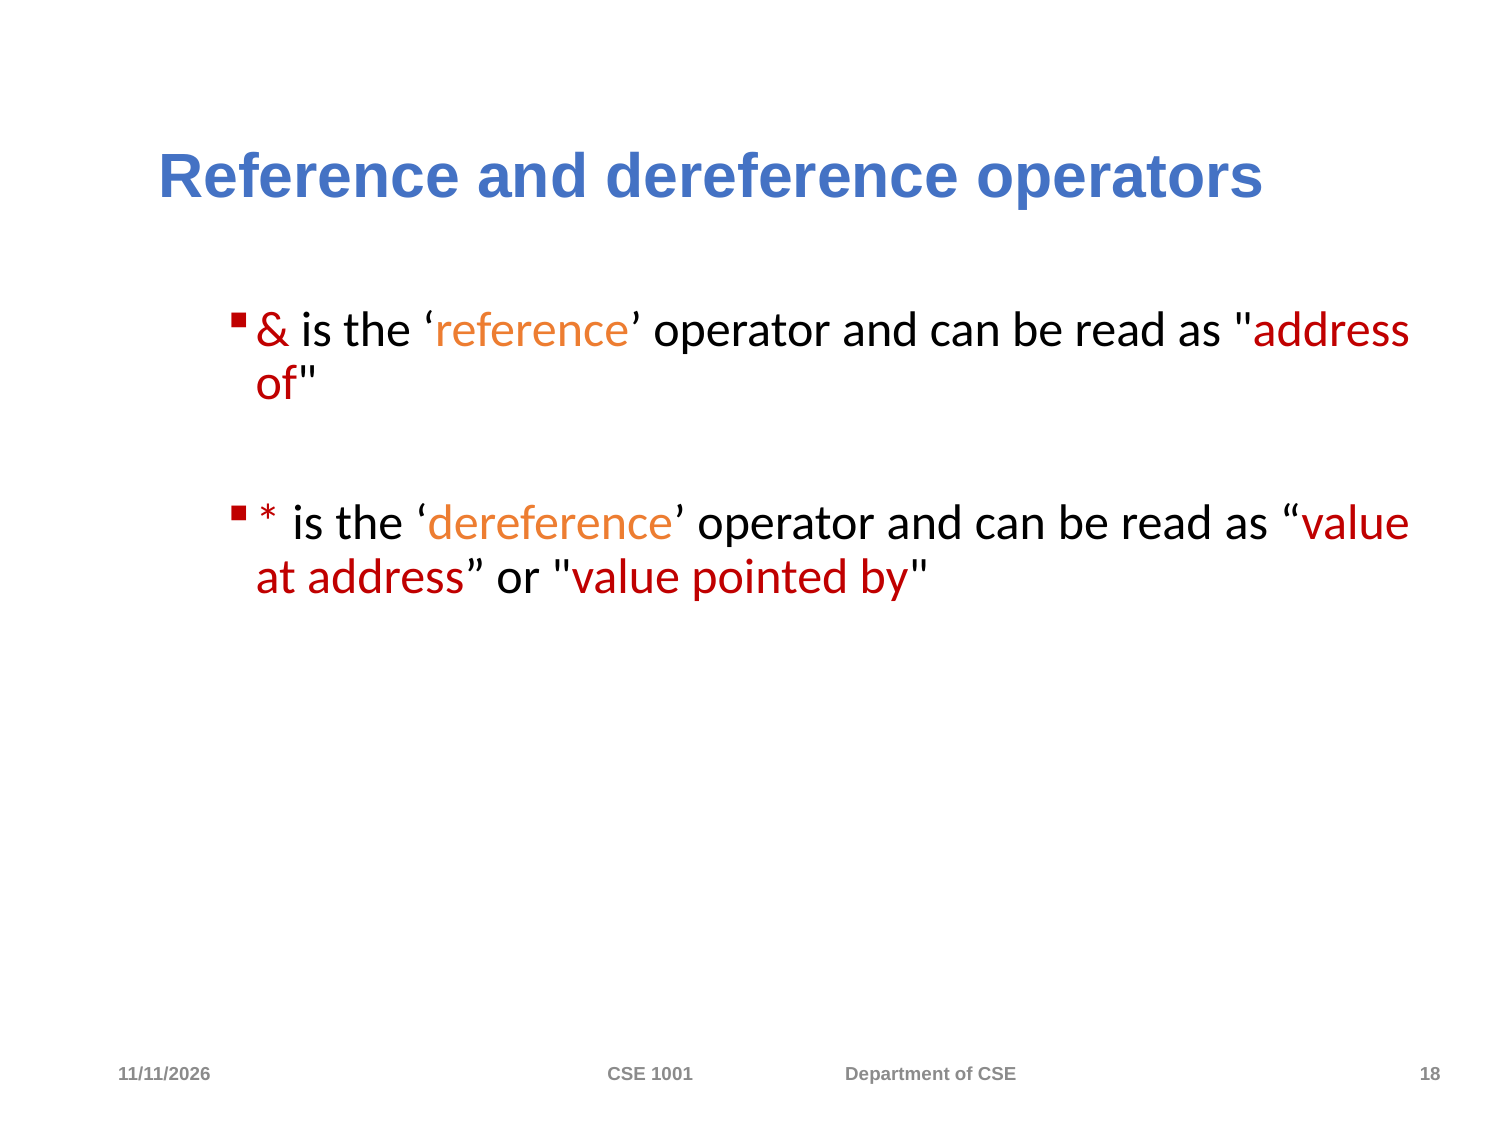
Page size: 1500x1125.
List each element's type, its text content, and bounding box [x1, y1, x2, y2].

slide_number 18 [1396, 1042, 1456, 1103]
list & is the ‘reference’ operator and can be read as "address of" * is the ‘dereference’ operator and can be read as “value at address” or "value pointed by" [212, 227, 1425, 1020]
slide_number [103, 1042, 246, 1103]
title Reference and dereference operators [143, 86, 1456, 269]
footer CSE 1001 Department of CSE [272, 1042, 1352, 1103]
